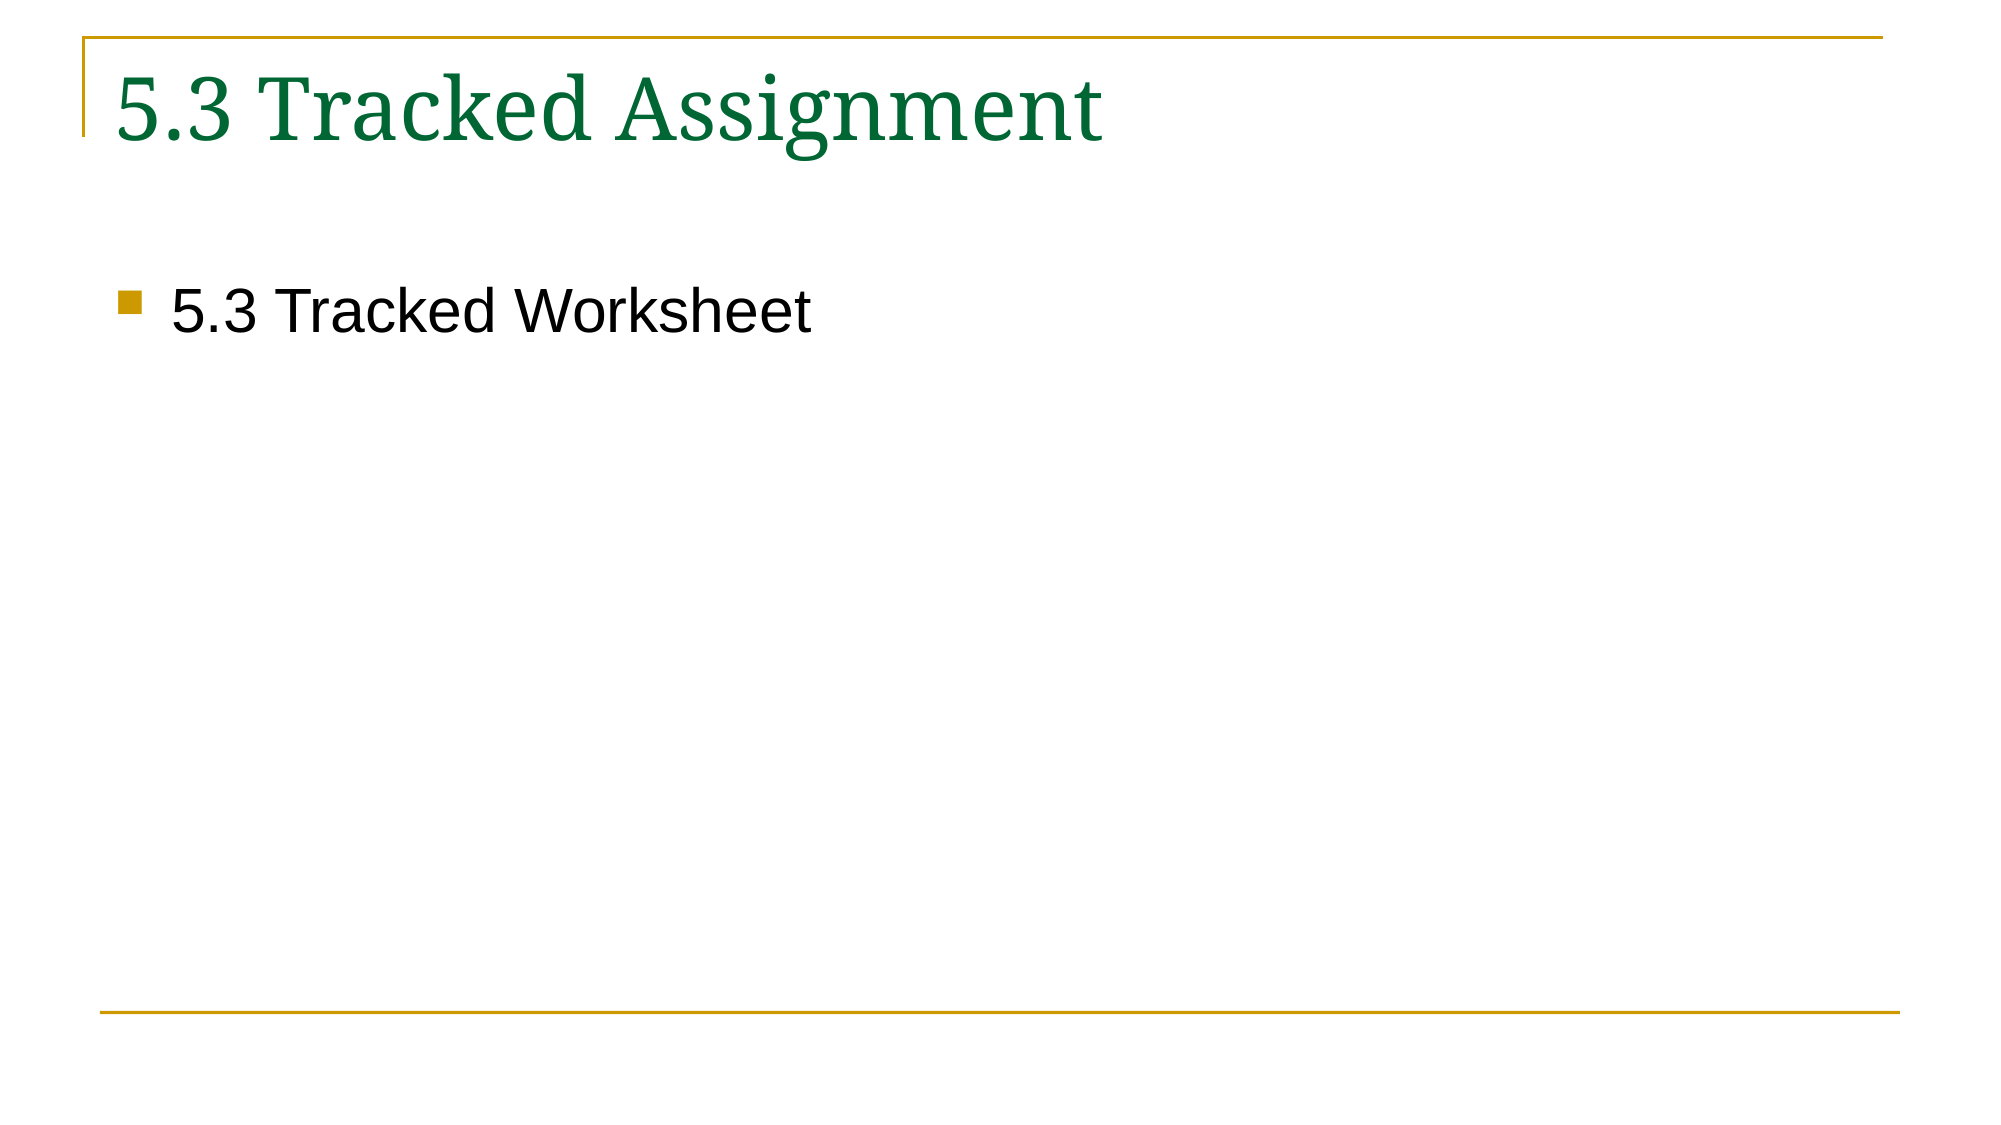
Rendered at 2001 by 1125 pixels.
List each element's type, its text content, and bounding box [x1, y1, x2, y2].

title 5.3 Tracked Assignment [99, 45, 1900, 233]
list 5.3 Tracked Worksheet [99, 262, 1900, 1006]
